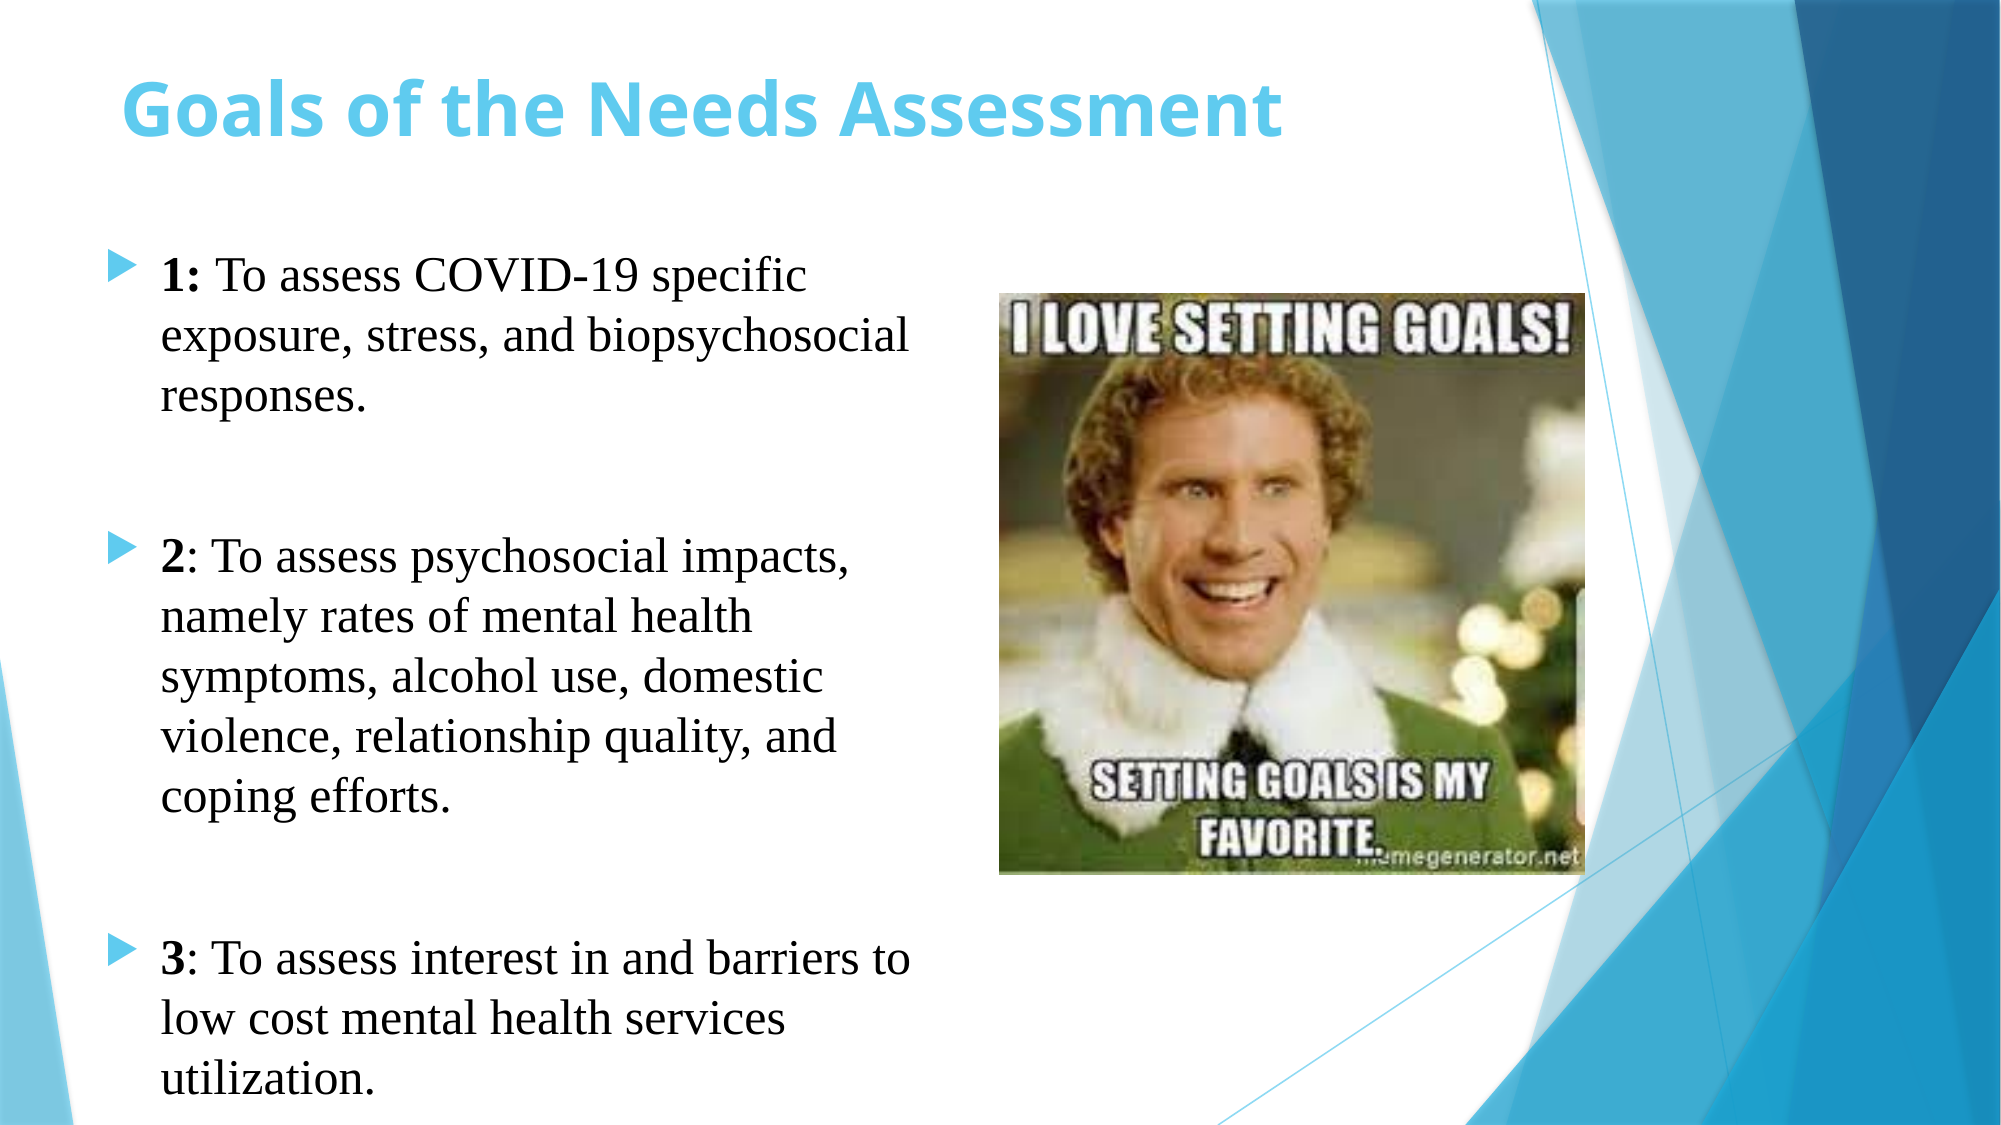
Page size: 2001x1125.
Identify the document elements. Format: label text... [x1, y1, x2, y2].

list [999, 292, 1585, 876]
list 1: To assess COVID-19 specific exposure, stress, and biopsychosocial responses. 2: To assess psychosocial impacts, namely rates of mental health symptoms, alcohol use, domestic violence, relationship quality, and coping efforts. 3: To assess interest in and barriers to low cost mental health services utilization. [89, 233, 938, 934]
title Goals of the Needs Assessment [104, 53, 1516, 271]
